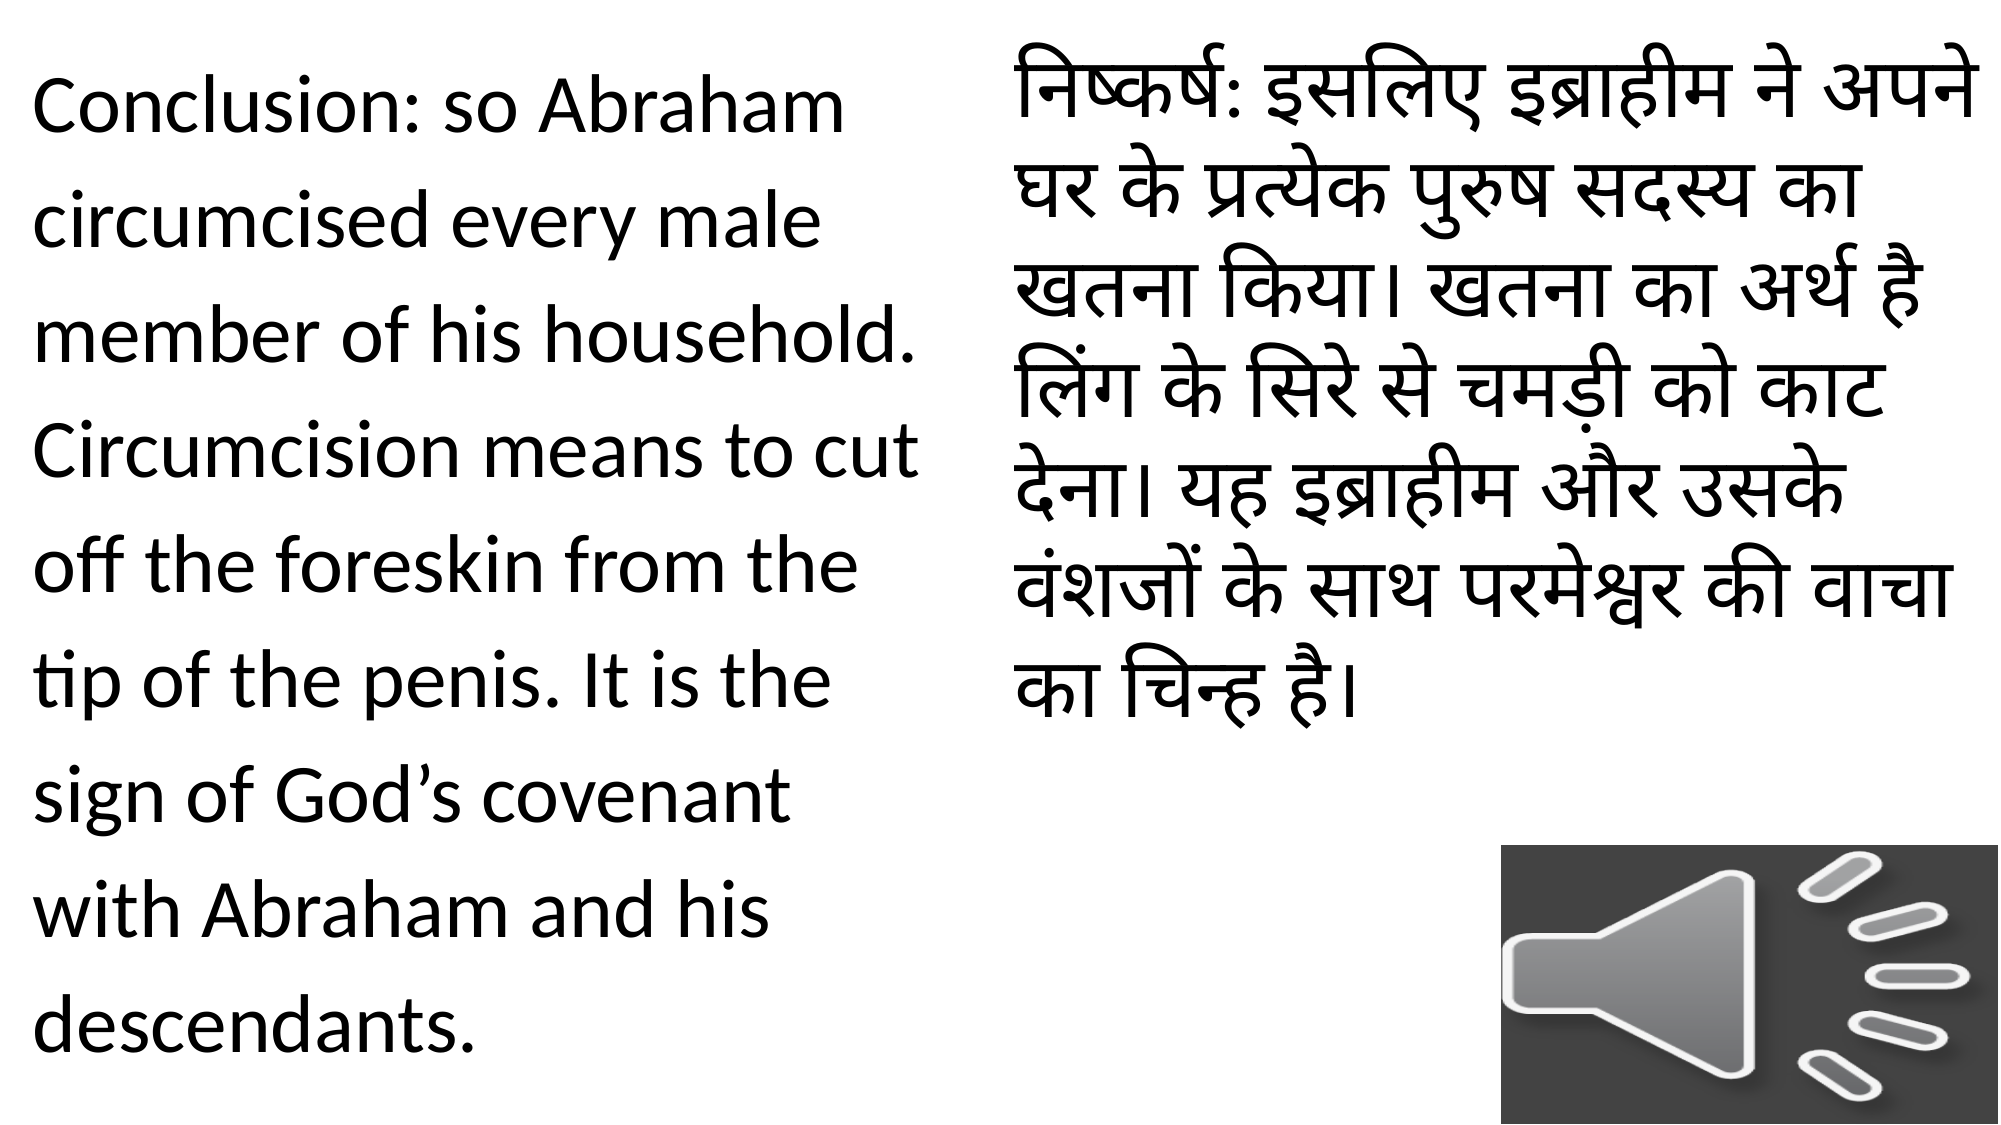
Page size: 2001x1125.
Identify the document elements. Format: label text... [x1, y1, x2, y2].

picture [1500, 843, 2000, 1125]
text_box निष्कर्ष: इसलिए इब्राहीम ने अपने घर के प्रत्येक पुरुष सदस्य का खतना किया। खतना का अर्थ है लिंग के सिरे से चमड़ी को काट देना। यह इब्राहीम और उसके वंशजों के साथ परमेश्वर की वाचा का चिन्ह है। [999, 27, 2000, 1104]
text_box Conclusion: so Abraham circumcised every male member of his household. Circumcision means to cut off the foreskin from the tip of the penis. It is the sign of God’s covenant with Abraham and his descendants. [18, 27, 973, 1104]
